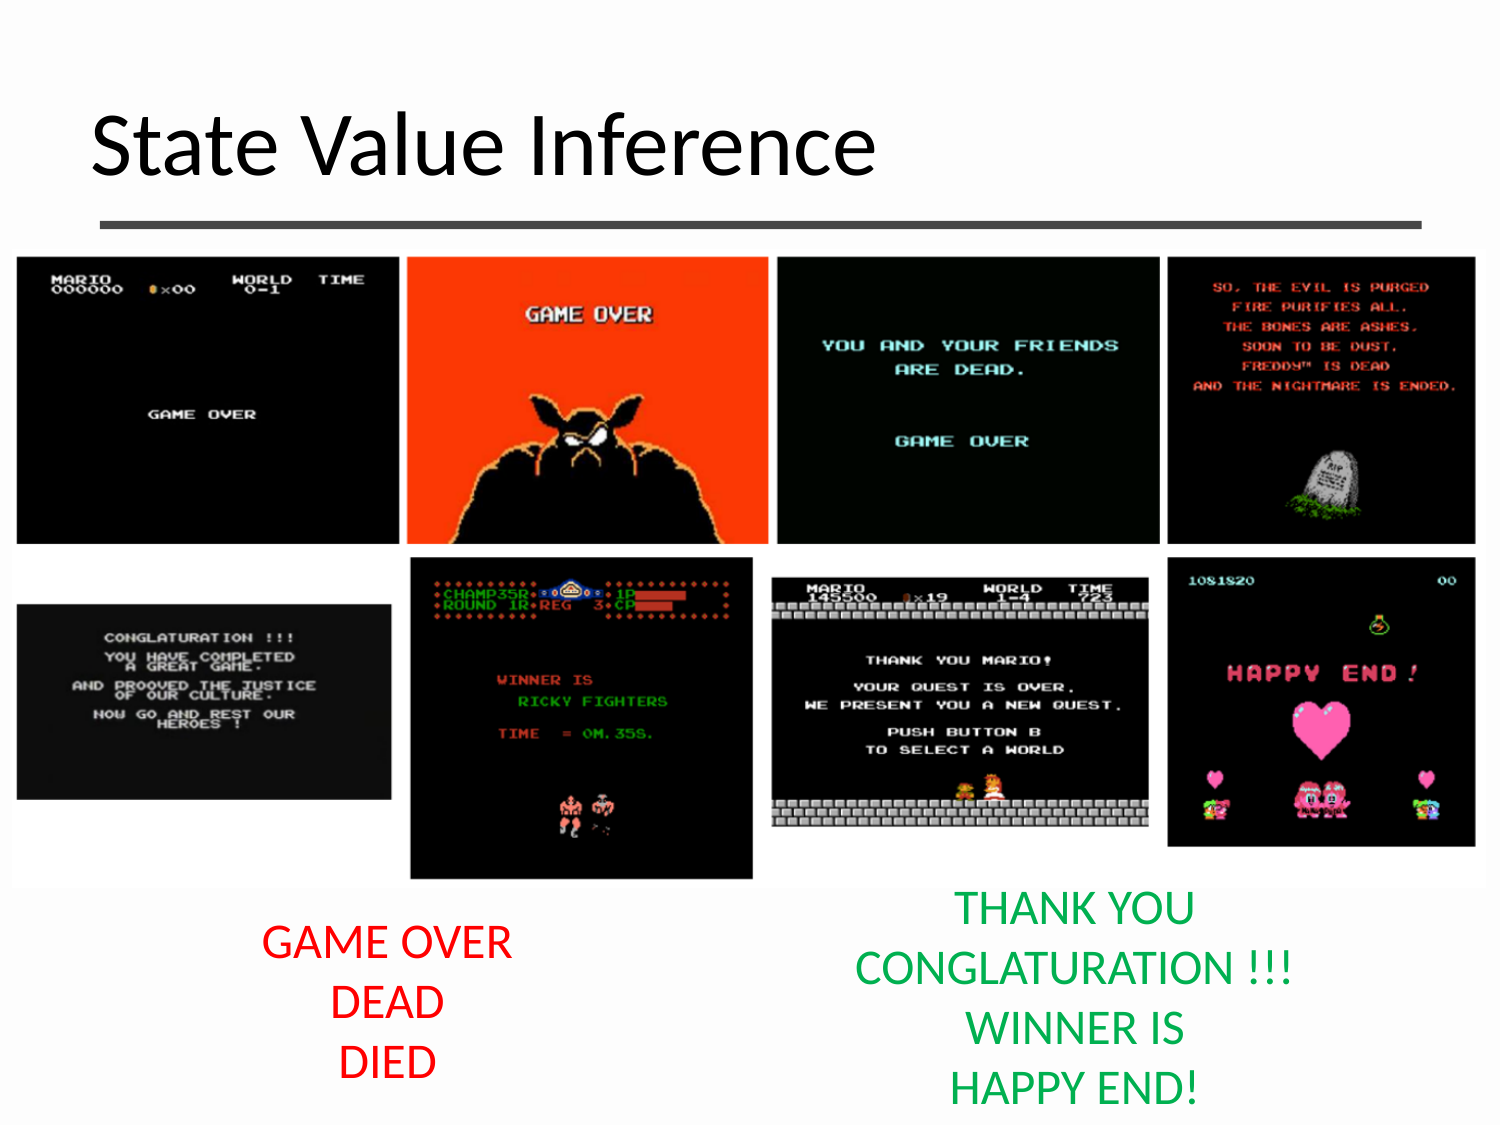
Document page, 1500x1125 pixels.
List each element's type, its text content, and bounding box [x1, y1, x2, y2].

text_box THANK YOU CONGLATURATION !!! WINNER IS HAPPY END! [725, 897, 1425, 1123]
text_box GAME OVER DEAD DIED [187, 901, 588, 1097]
picture [12, 249, 1486, 888]
title State Value Inference [75, 45, 1425, 233]
